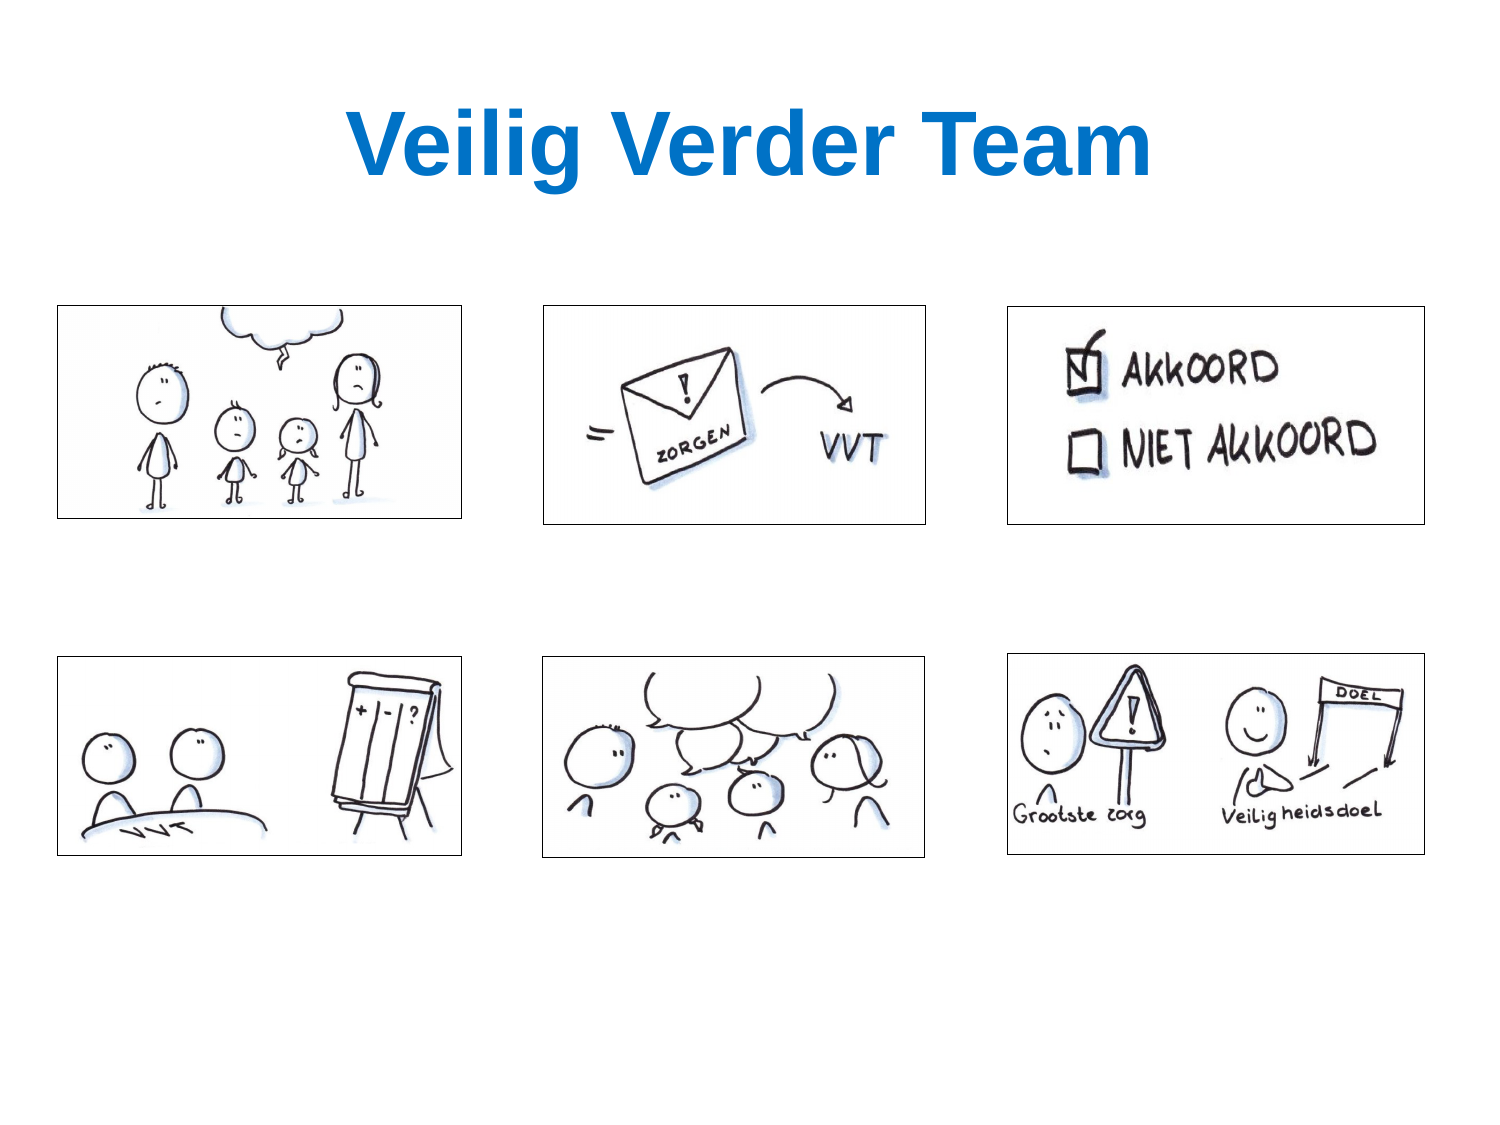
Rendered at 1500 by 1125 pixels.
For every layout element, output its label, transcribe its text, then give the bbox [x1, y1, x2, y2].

picture [56, 656, 462, 856]
picture [1006, 306, 1426, 525]
picture [541, 656, 925, 859]
picture [56, 304, 462, 519]
title Veilig Verder Team [74, 44, 1426, 233]
picture [542, 304, 926, 525]
picture [1006, 653, 1426, 855]
